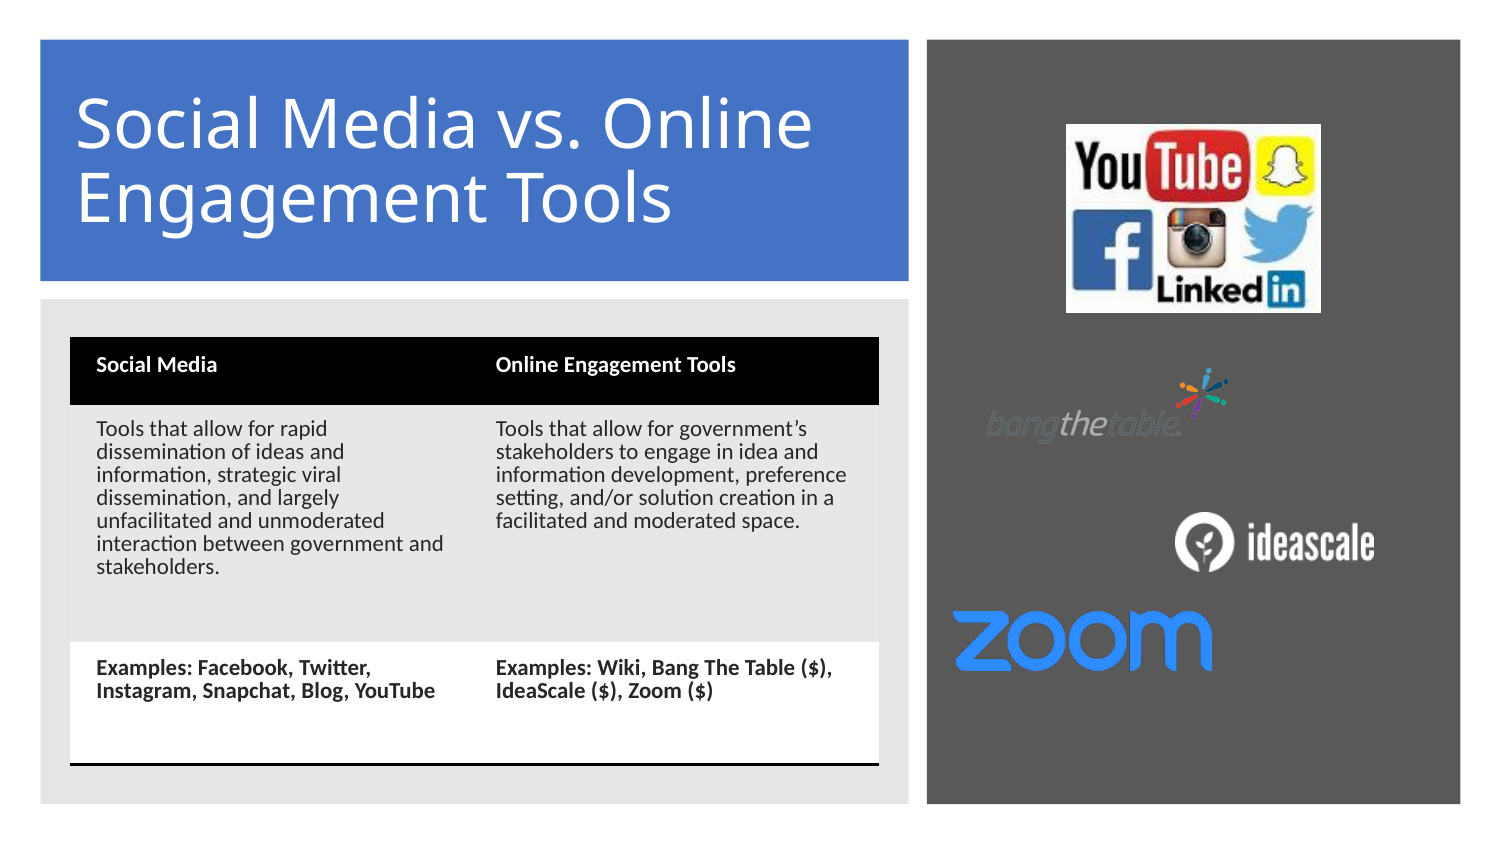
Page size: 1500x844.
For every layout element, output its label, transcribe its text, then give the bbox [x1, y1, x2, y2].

table_cell Tools that allow for rapid dissemination of ideas and information, strategic viral dissemination, and largely unfacilitated and unmoderated interaction between government and stakeholders. [70, 405, 469, 642]
text_box [39, 38, 910, 282]
table_cell Examples: Facebook, Twitter, Instagram, Snapchat, Blog, YouTube [70, 642, 469, 763]
title Social Media vs. Online Engagement Tools [64, 63, 876, 264]
text_box [39, 298, 910, 805]
text_box [926, 39, 1461, 805]
picture [1066, 124, 1321, 313]
table_cell Examples: Wiki, Bang The Table ($), IdeaScale ($), Zoom ($) [469, 642, 879, 763]
picture [1175, 512, 1374, 572]
table_header Online Engagement Tools [469, 341, 879, 401]
table_cell Tools that allow for government’s stakeholders to engage in idea and information development, preference setting, and/or solution creation in a facilitated and moderated space. [469, 405, 879, 642]
picture [978, 360, 1235, 452]
table_header Social Media [70, 341, 469, 401]
picture [953, 611, 1212, 671]
